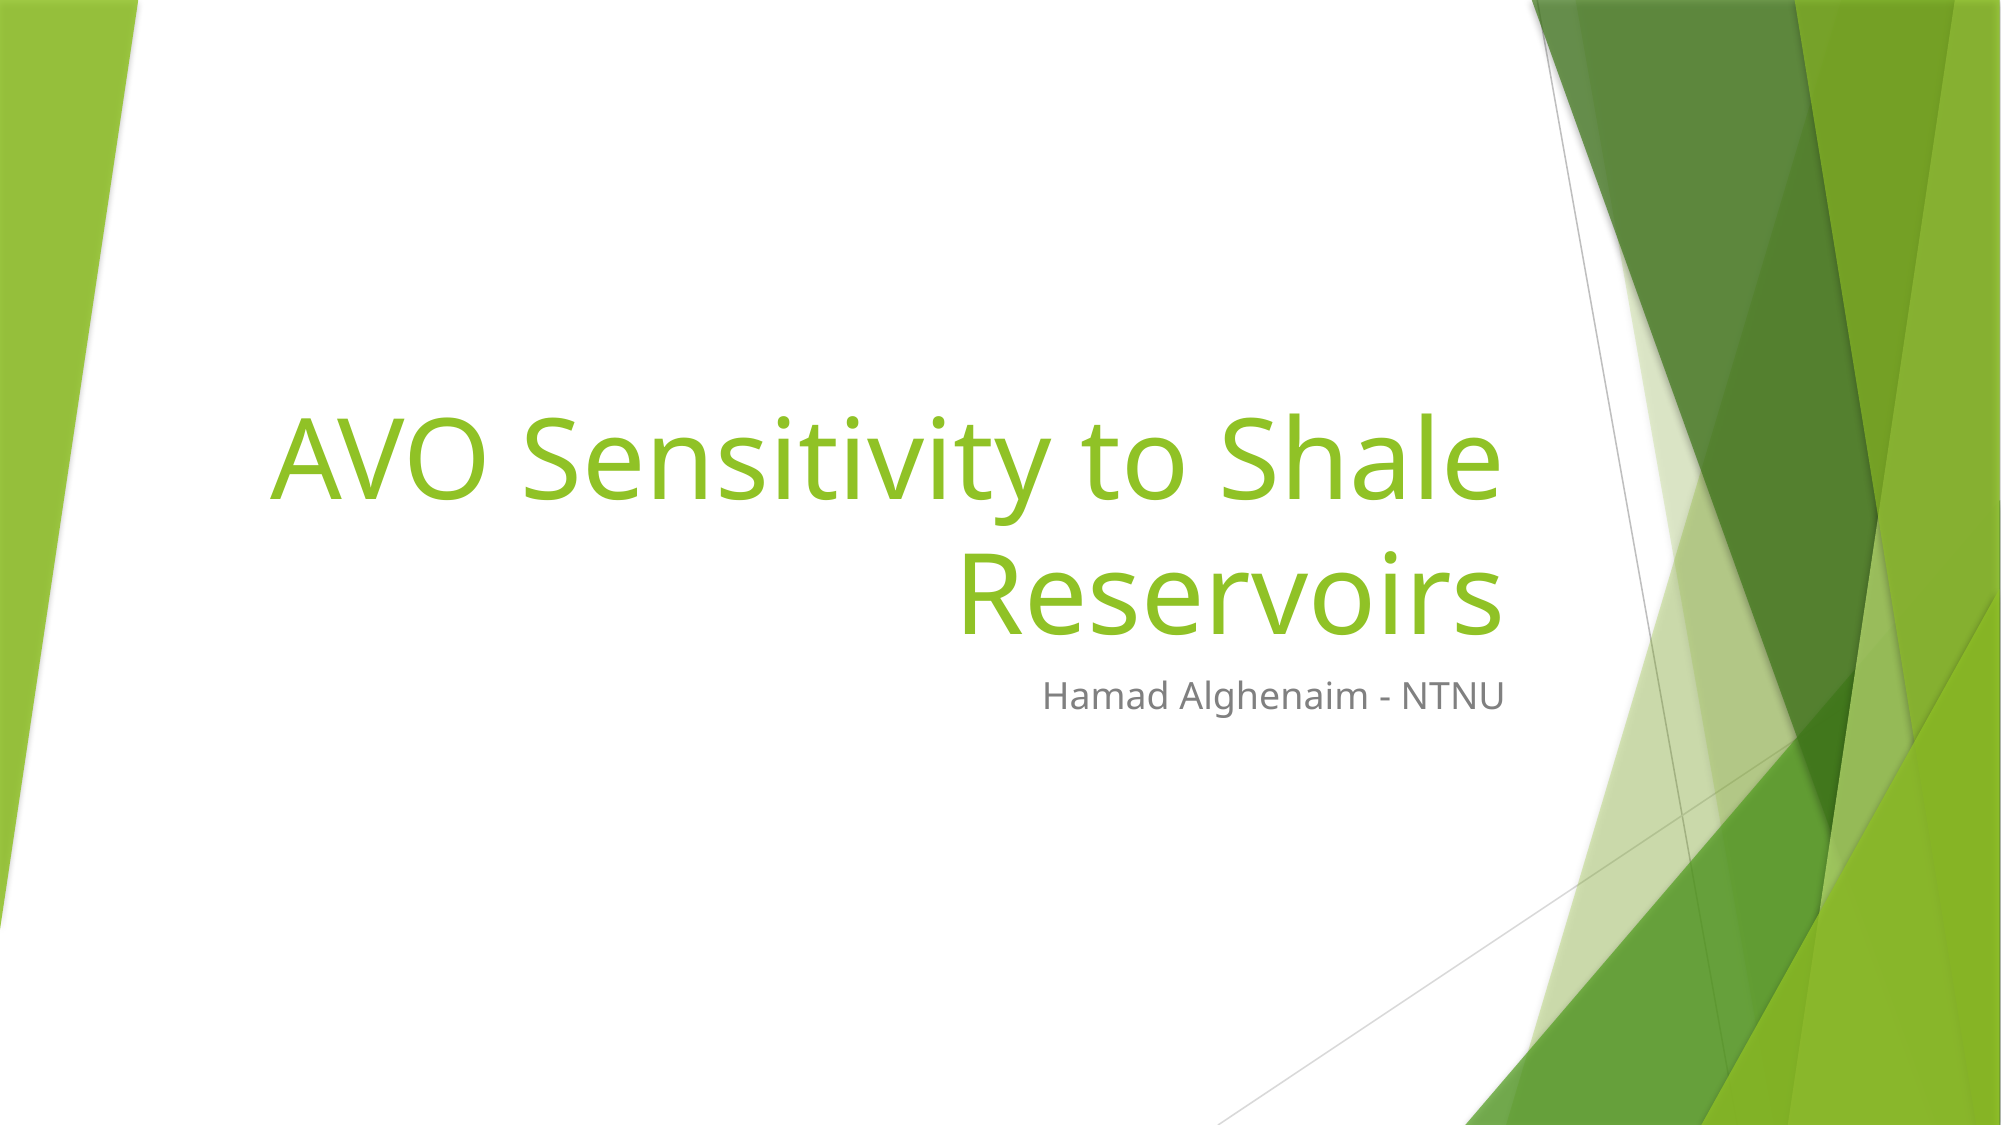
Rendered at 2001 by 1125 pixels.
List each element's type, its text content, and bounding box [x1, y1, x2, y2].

title AVO Sensitivity to Shale Reservoirs [247, 394, 1522, 664]
subtitle Hamad Alghenaim - NTNU [247, 664, 1522, 845]
